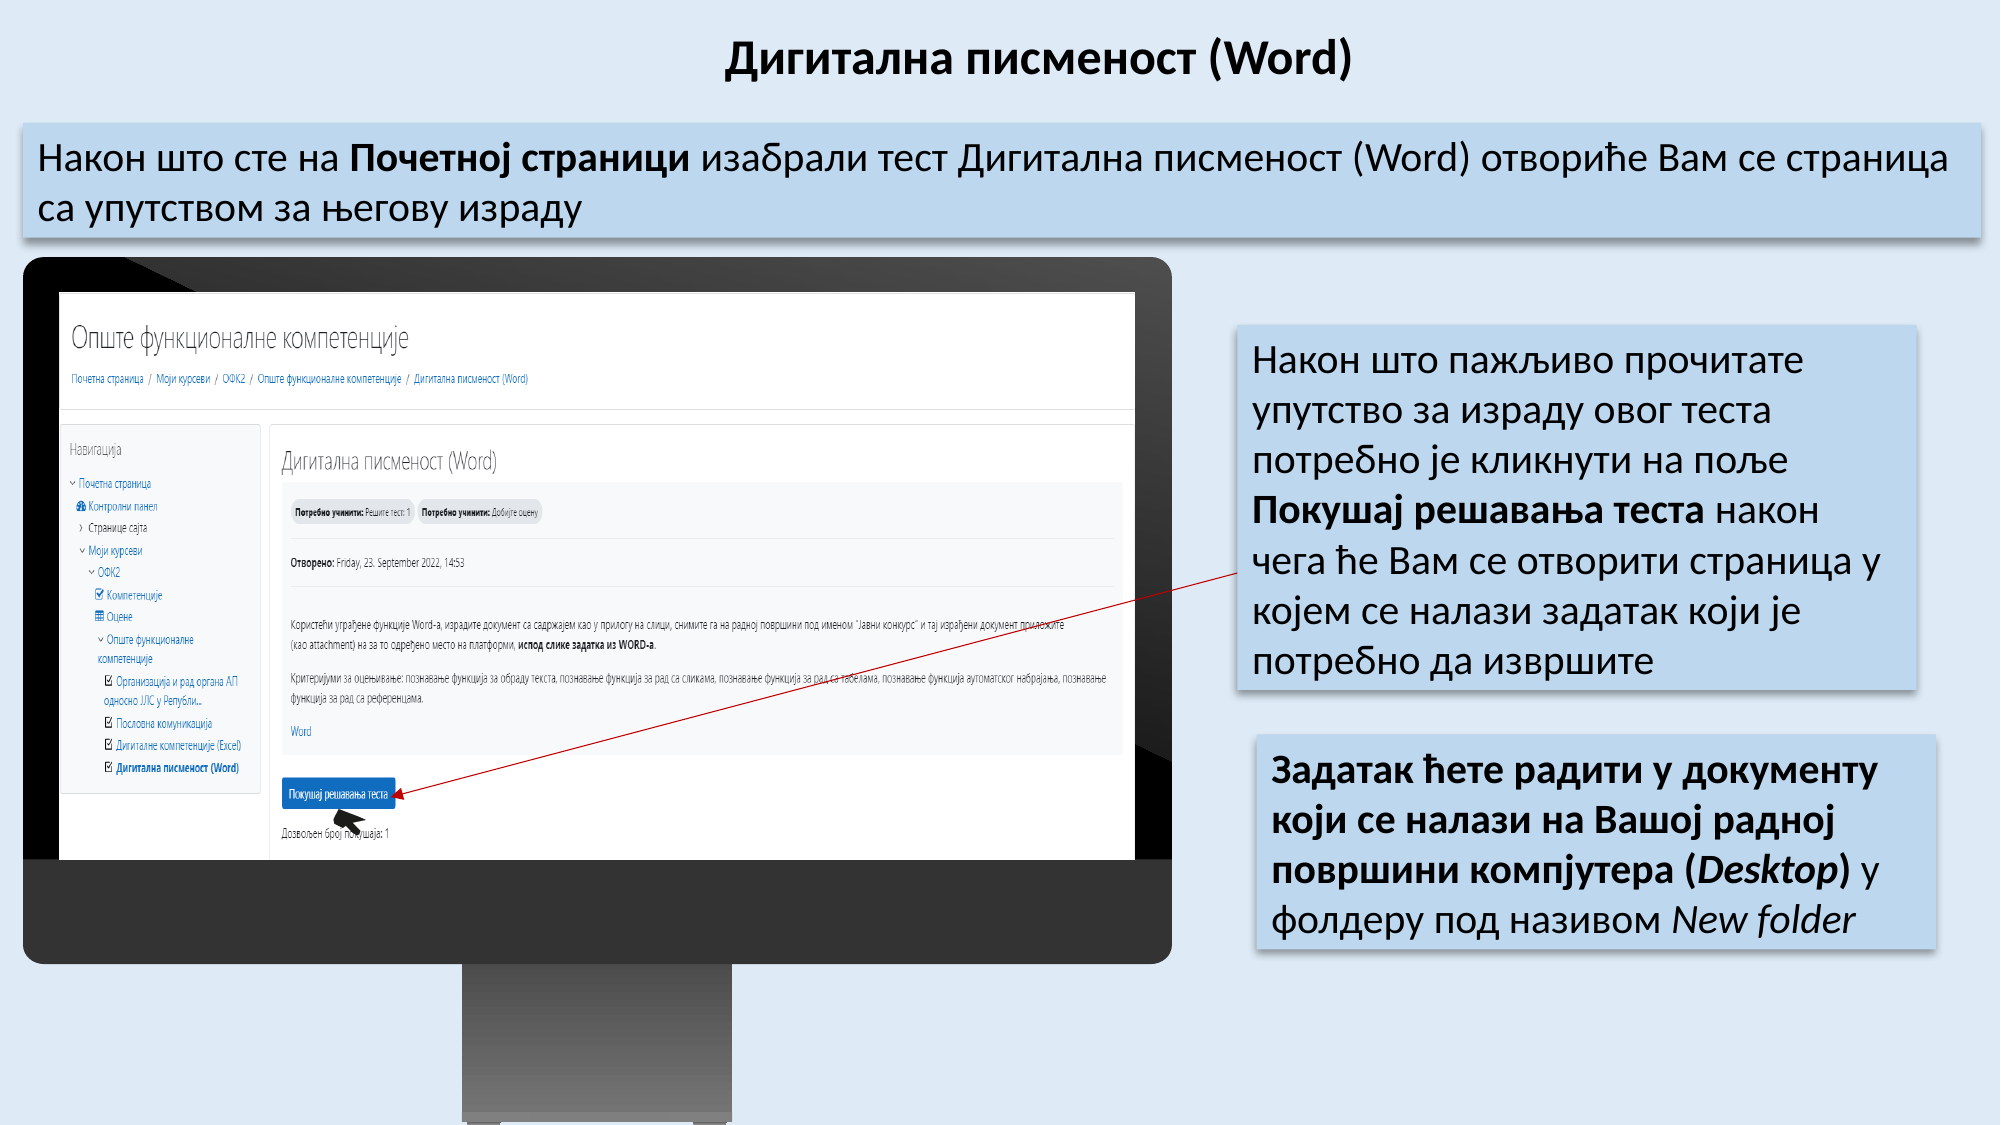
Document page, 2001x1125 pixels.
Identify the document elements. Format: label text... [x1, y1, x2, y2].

text_box Након што сте на Почетној страници изабрали тест Дигитална писменост (Word) отвориће Вам се страница са упутством за његову израду [23, 122, 1982, 238]
text_box Дигитална писменост (Word) [710, 13, 1399, 93]
text_box Задатак ћете радити у документу који се налази на Вашој радној површини компјутера (Desktop) у фолдеру под називом New folder [1256, 734, 1936, 950]
text_box Након што пажљиво прочитате упутство за израду овог теста потребно је кликнути на поље Покушај решавања теста након чега ће Вам се отворити страница у којем се налази задатак који је потребно да извршите [1237, 324, 1917, 690]
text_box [390, 557, 1298, 797]
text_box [22, 257, 1172, 1125]
